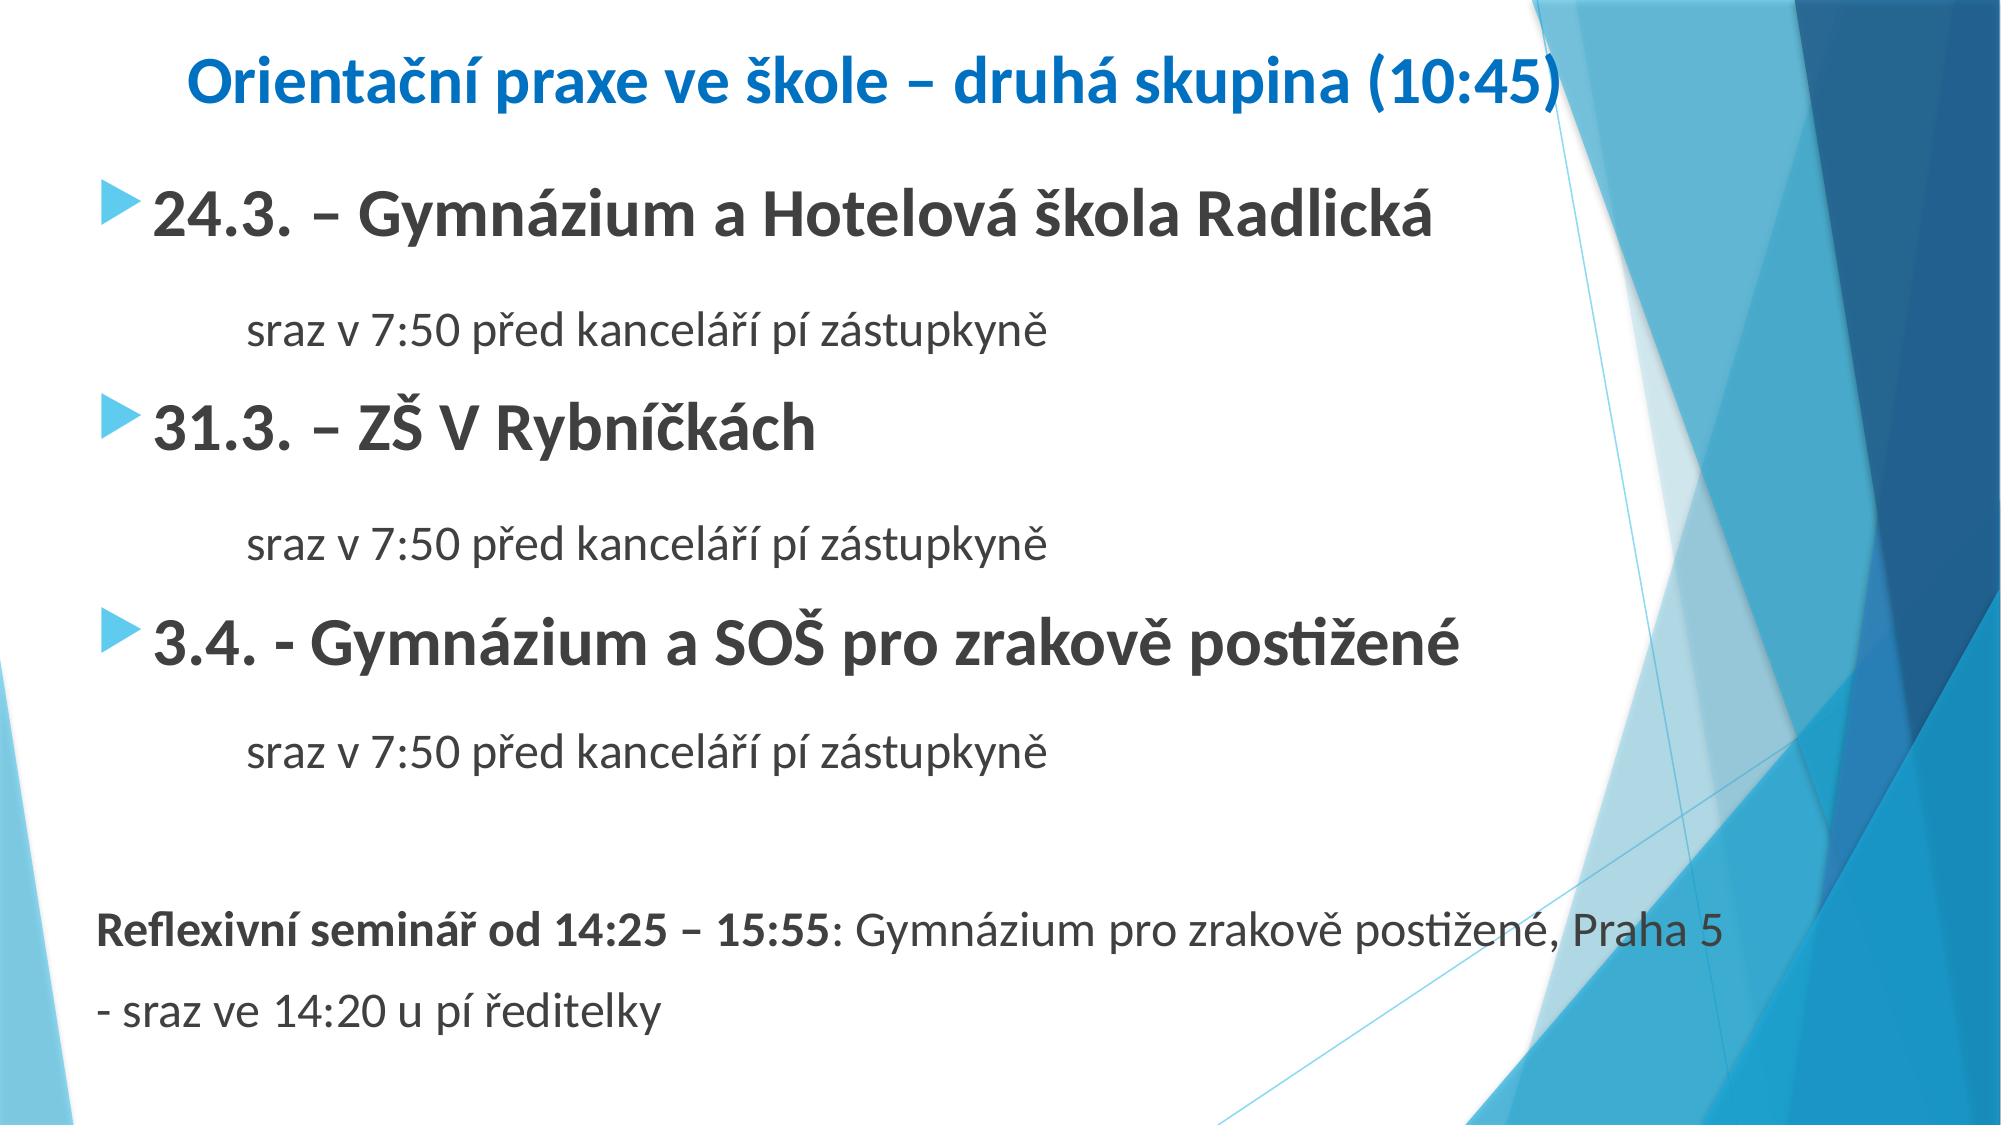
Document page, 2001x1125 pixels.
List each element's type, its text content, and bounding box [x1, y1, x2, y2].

title Orientační praxe ve škole – druhá skupina (10:45) [111, 28, 1677, 127]
list 24.3. – Gymnázium a Hotelová škola Radlická sraz v 7:50 před kanceláří pí zástupkyně 31.3. – ZŠ V Rybníčkách sraz v 7:50 před kanceláří pí zástupkyně 3.4. - Gymnázium a SOŠ pro zrakově postižené sraz v 7:50 před kanceláří pí zástupkyně Reflexivní seminář od 14:25 – 15:55: Gymnázium pro zrakově postižené, Praha 5 - sraz ve 14:20 u pí ředitelky [81, 160, 1899, 1046]
